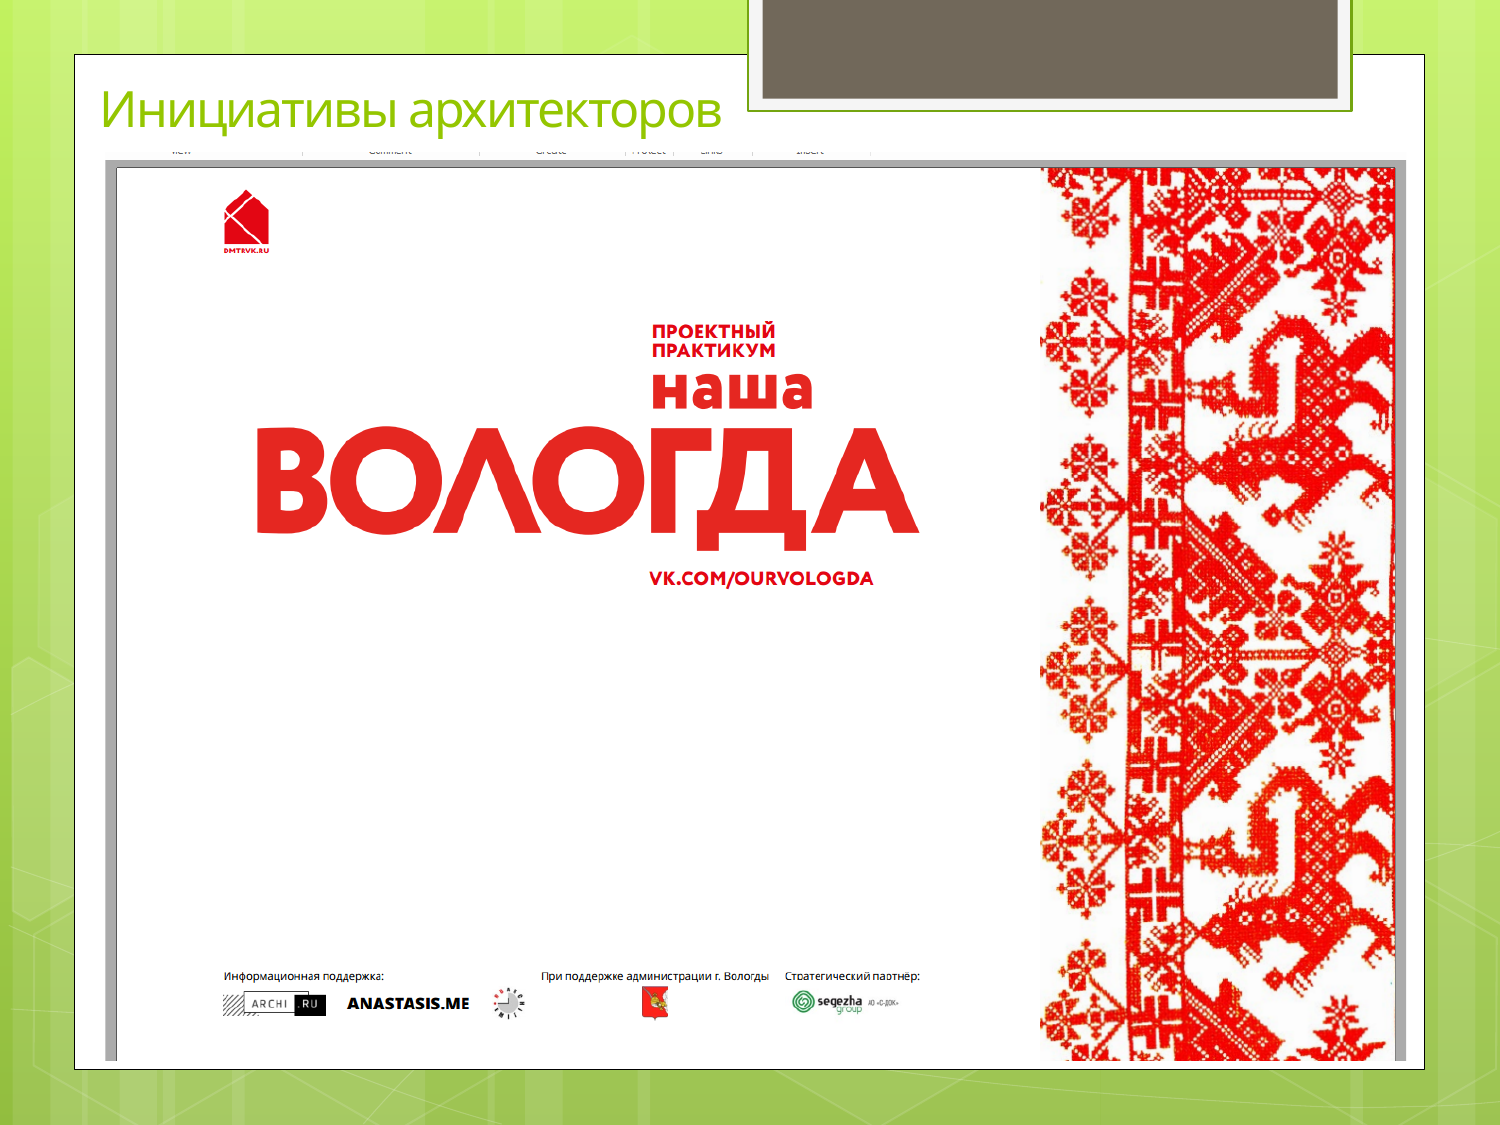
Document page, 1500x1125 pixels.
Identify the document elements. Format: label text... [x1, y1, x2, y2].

title Инициативы архитекторов [84, 58, 1290, 146]
picture [105, 152, 1407, 1062]
